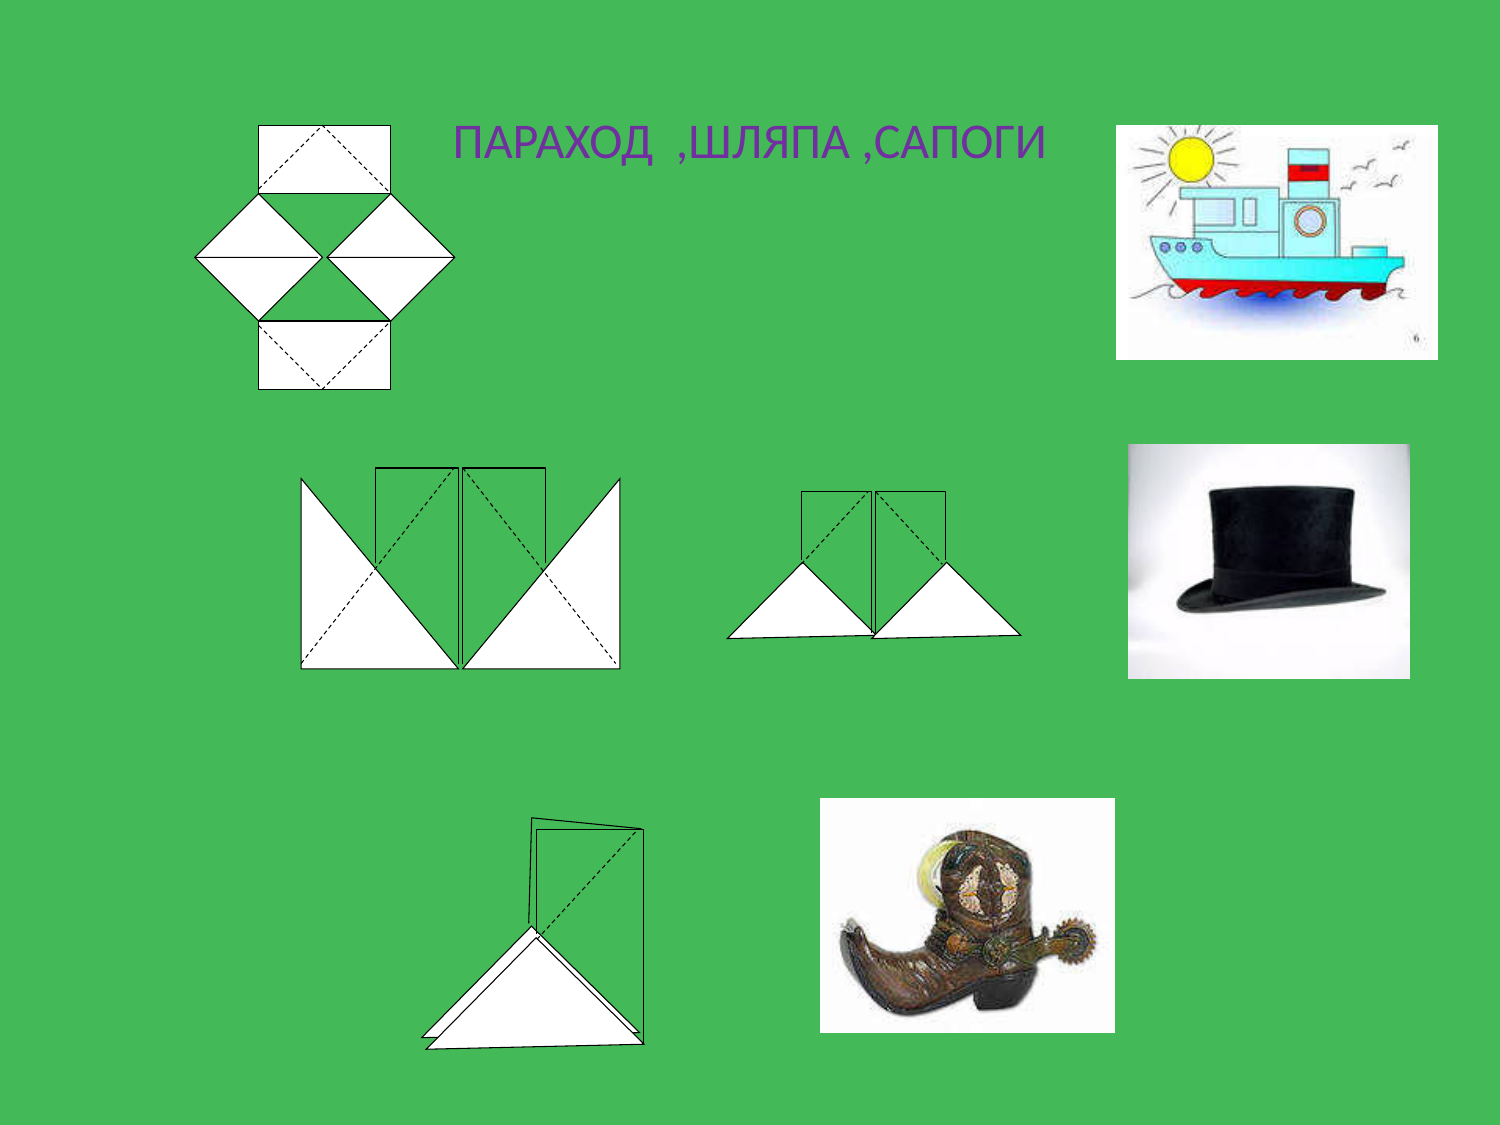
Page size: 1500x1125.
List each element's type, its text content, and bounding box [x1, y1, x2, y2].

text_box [454, 817, 644, 1125]
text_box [194, 125, 455, 390]
picture [820, 798, 1115, 1034]
picture [1115, 125, 1439, 361]
title ПАРАХОД ,ШЛЯПА ,САПОГИ [74, 44, 1426, 233]
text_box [749, 491, 999, 691]
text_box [300, 467, 621, 669]
picture [1127, 444, 1410, 679]
